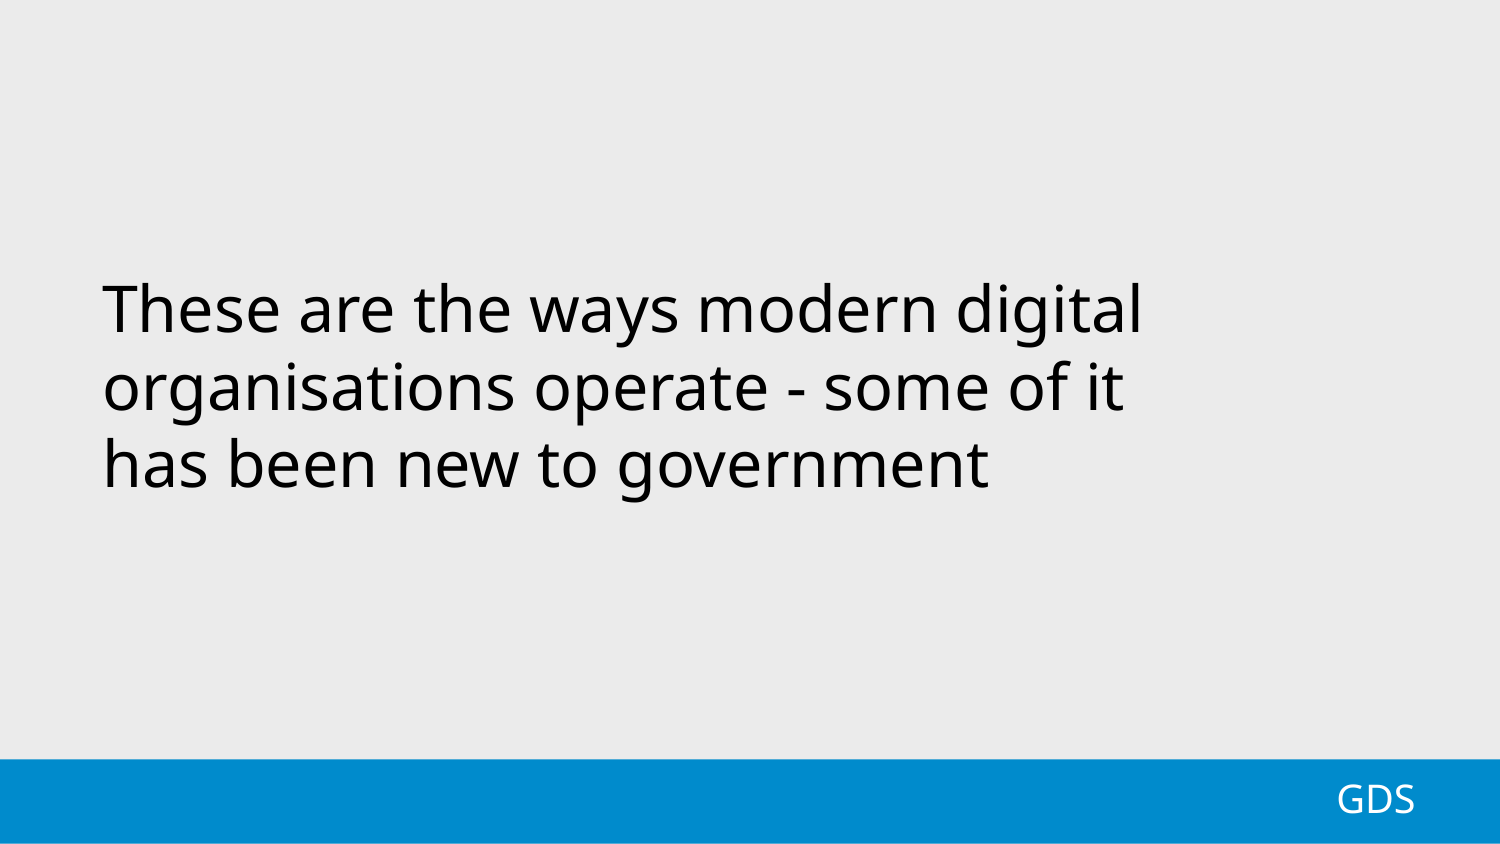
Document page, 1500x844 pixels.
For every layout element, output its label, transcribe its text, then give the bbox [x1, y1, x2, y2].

text_box GDS [969, 774, 1416, 822]
text_box [0, 759, 1500, 844]
title These are the ways modern digital organisations operate - some of it has been new to government [99, 51, 1159, 718]
